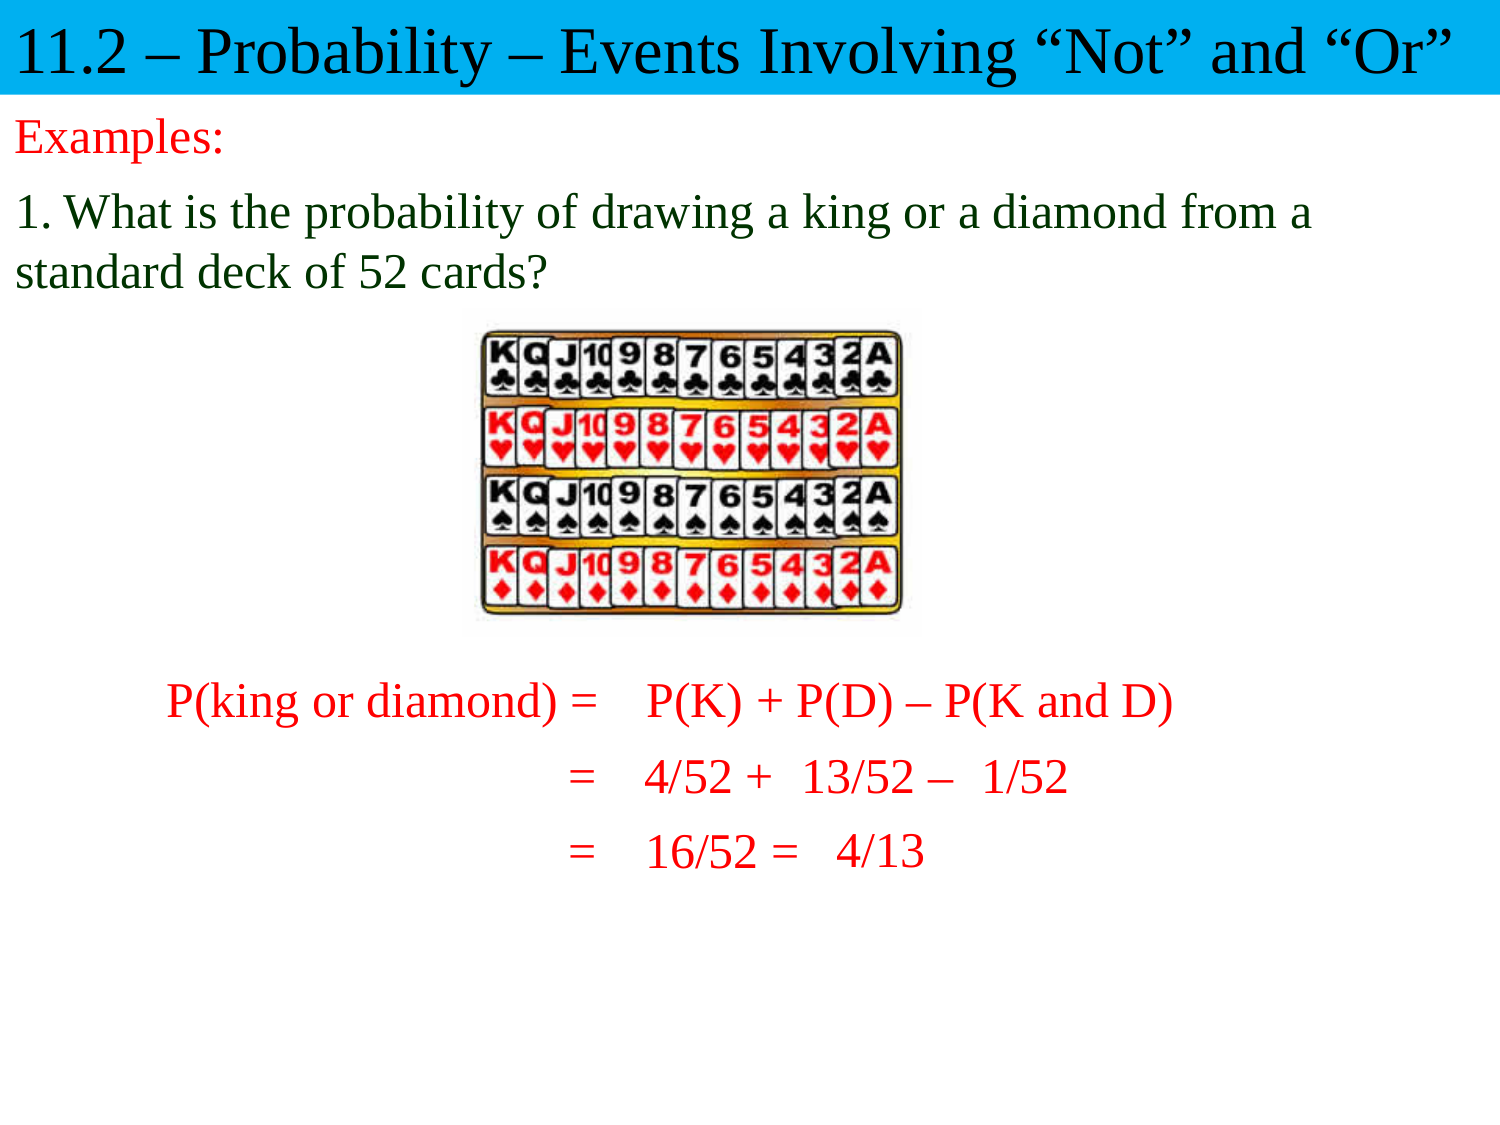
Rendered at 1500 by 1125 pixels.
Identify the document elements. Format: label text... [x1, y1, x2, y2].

text_box P(K) + P(D) – P(K and D) [631, 660, 1190, 736]
text_box 16/52 = [630, 811, 840, 887]
picture [462, 307, 923, 637]
text_box 11.2 – Probability – Events Involving “Not” and “Or” [0, 0, 1500, 95]
text_box Examples: [0, 95, 1500, 171]
text_box 1. What is the probability of drawing a king or a diamond from a standard deck of 52 cards? [0, 171, 1500, 307]
text_box P(king or diamond) = [1, 660, 629, 736]
text_box = [104, 811, 617, 887]
text_box 13/52 – [787, 735, 981, 811]
text_box = [103, 736, 616, 811]
text_box 4/52 + [629, 735, 787, 811]
text_box 1/52 [981, 736, 1105, 811]
text_box 4/13 [840, 811, 947, 885]
